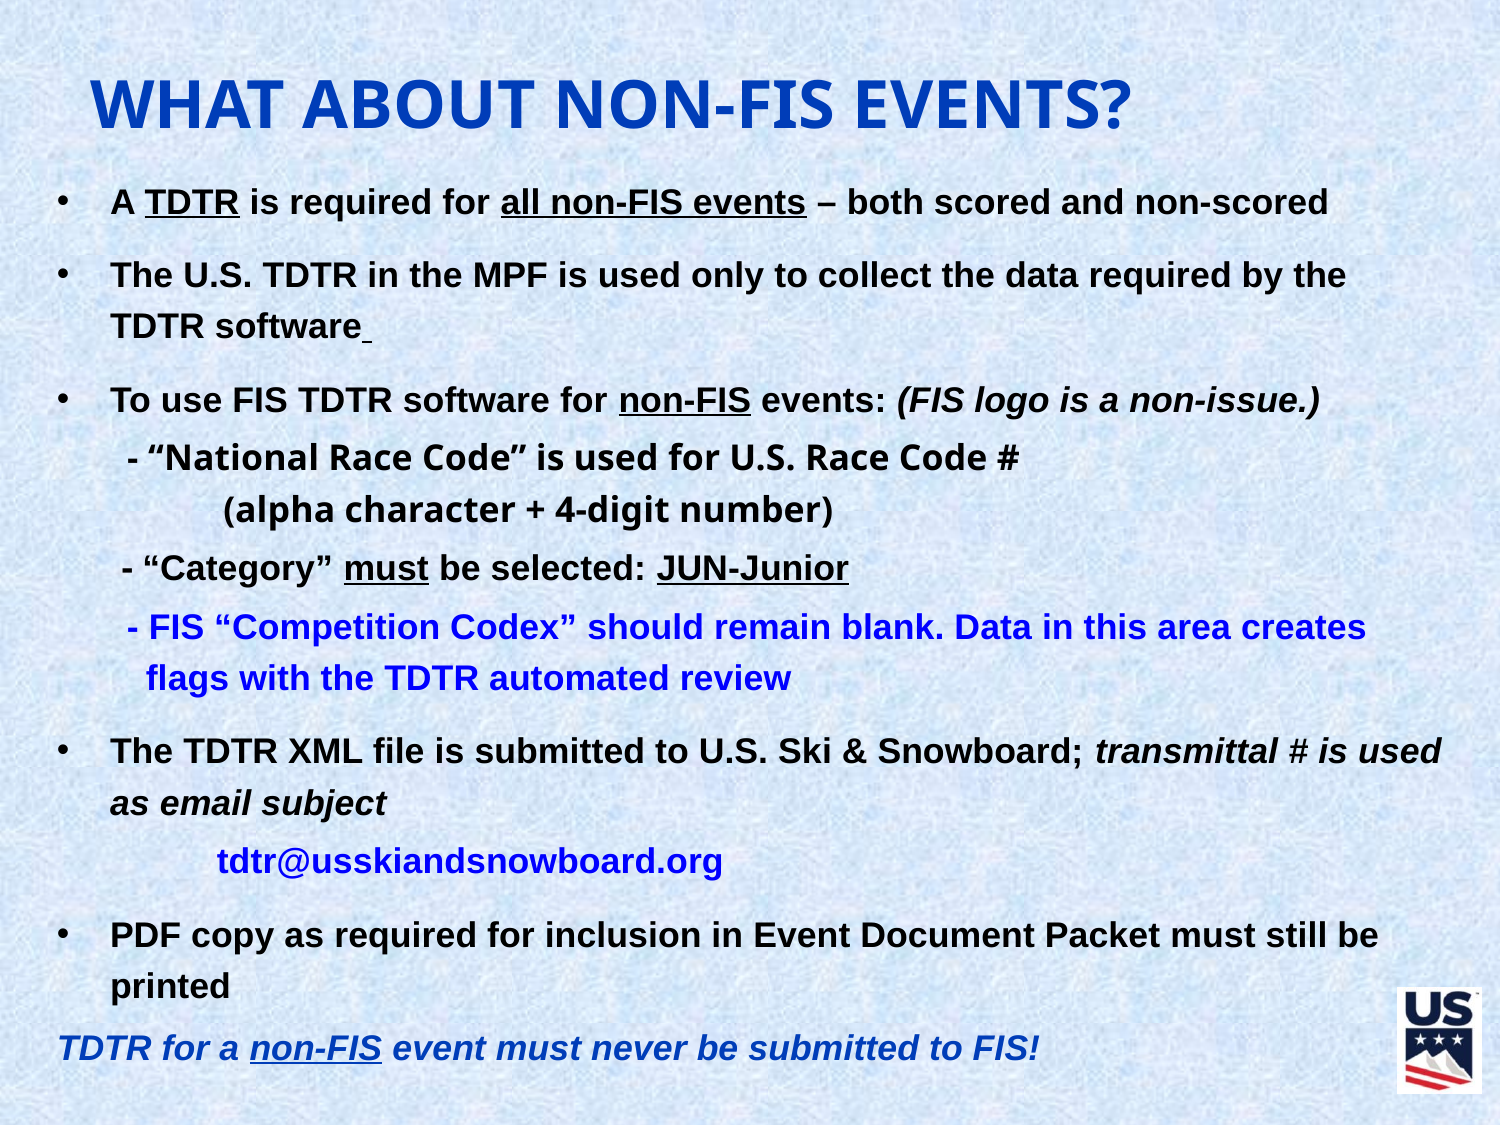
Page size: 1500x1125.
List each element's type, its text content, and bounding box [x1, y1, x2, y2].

picture [0, 0, 1500, 1125]
list A TDTR is required for all non-FIS events – both scored and non-scored The U.S. TDTR in the MPF is used only to collect the data required by the TDTR software To use FIS TDTR software for non-FIS events: (FIS logo is a non-issue.) - “National Race Code” is used for U.S. Race Code # (alpha character + 4-digit number) - “Category” must be selected: JUN-Junior - FIS “Competition Codex” should remain blank. Data in this area creates flags with the TDTR automated review The TDTR XML file is submitted to U.S. Ski & Snowboard; transmittal # is used as email subject tdtr@usskiandsnowboard.org PDF copy as required for inclusion in Event Document Packet must still be printed TDTR for a non-FIS event must never be submitted to FIS! [41, 162, 1459, 1086]
title WHAT ABOUT NON-FIS EVENTS? [75, 26, 1425, 150]
